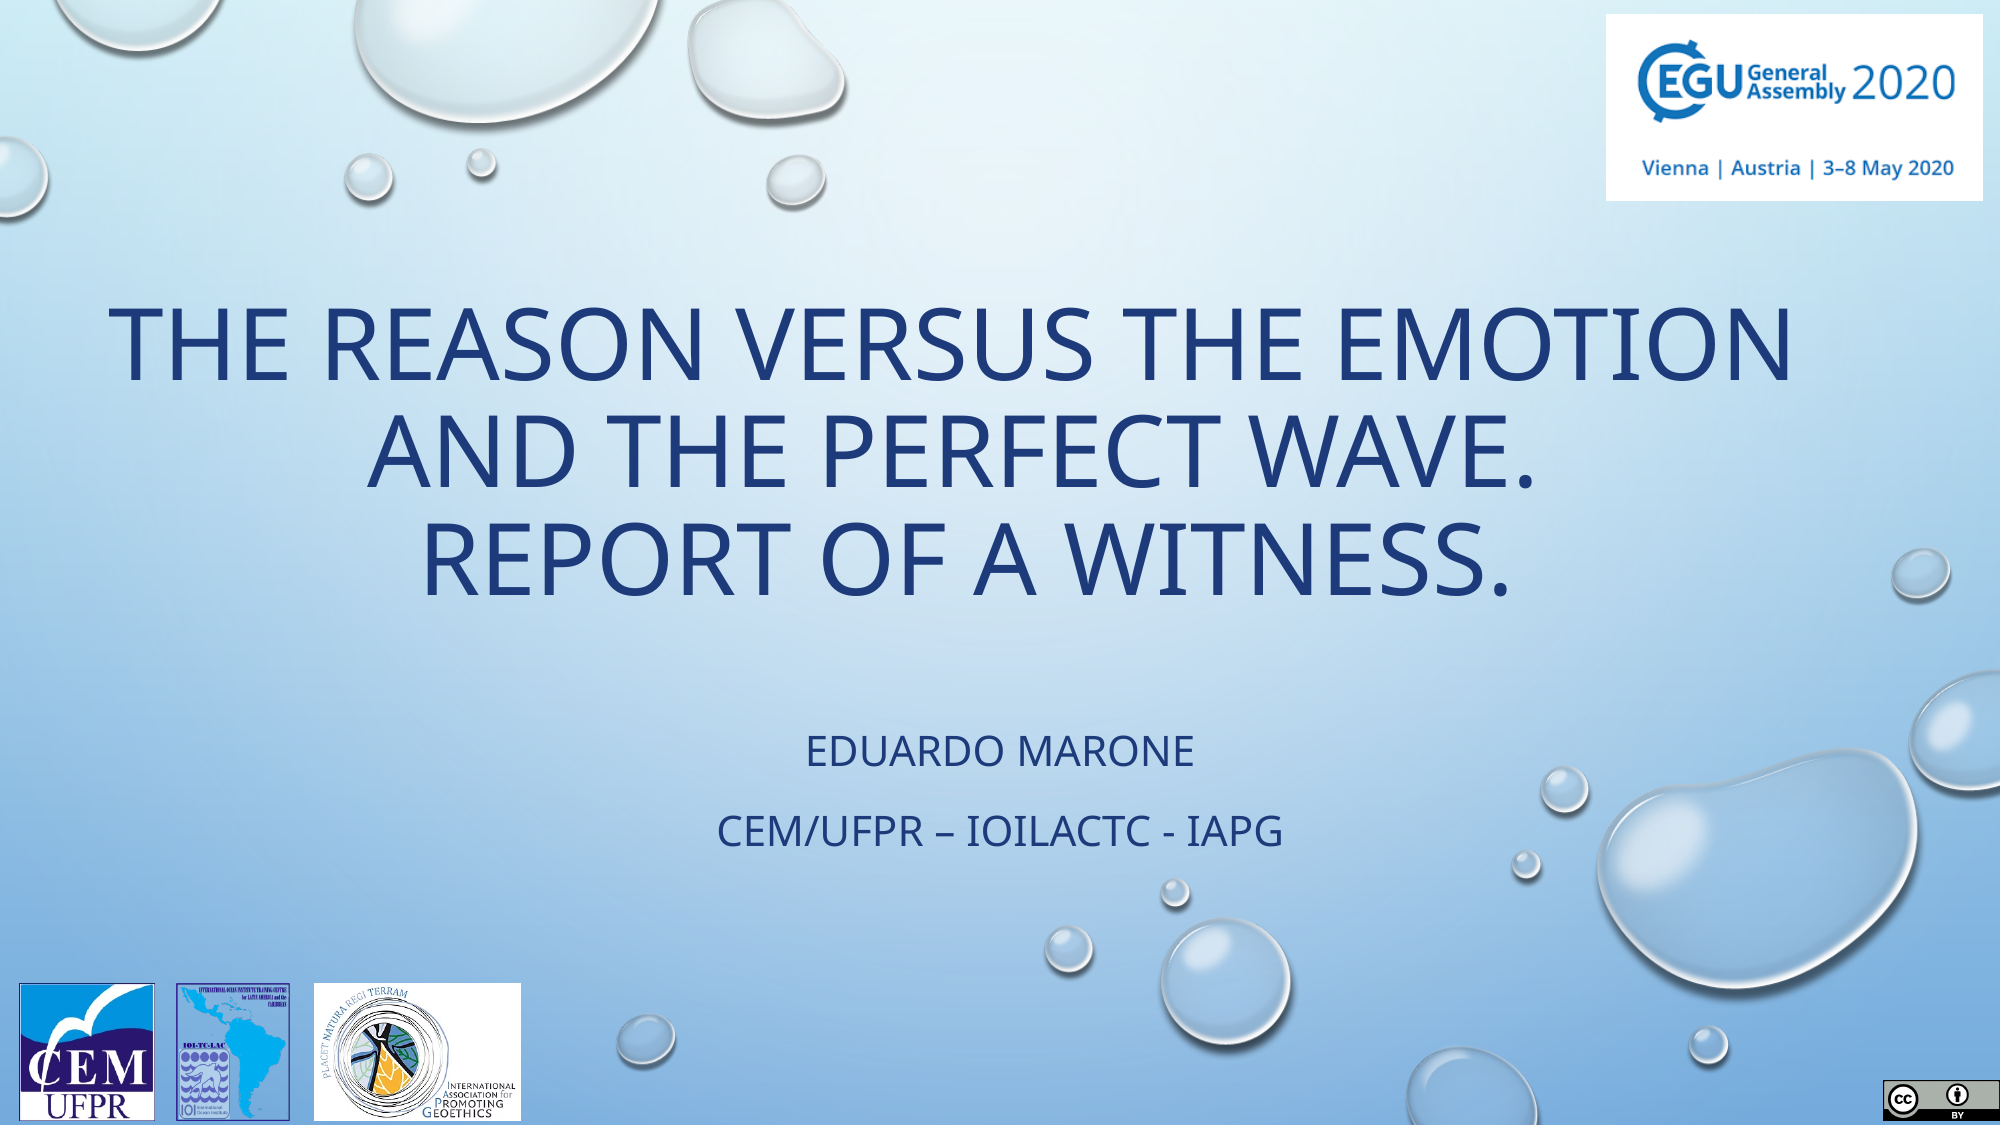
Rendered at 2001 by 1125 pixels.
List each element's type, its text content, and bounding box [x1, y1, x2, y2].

picture [0, 0, 2000, 1125]
subtitle Eduardo Marone CEM/UFPR – IOILACTC - IAPG [287, 637, 1713, 863]
title The reason versus the emotion and the perfect Wave. Report of a witness. [80, 213, 1853, 625]
